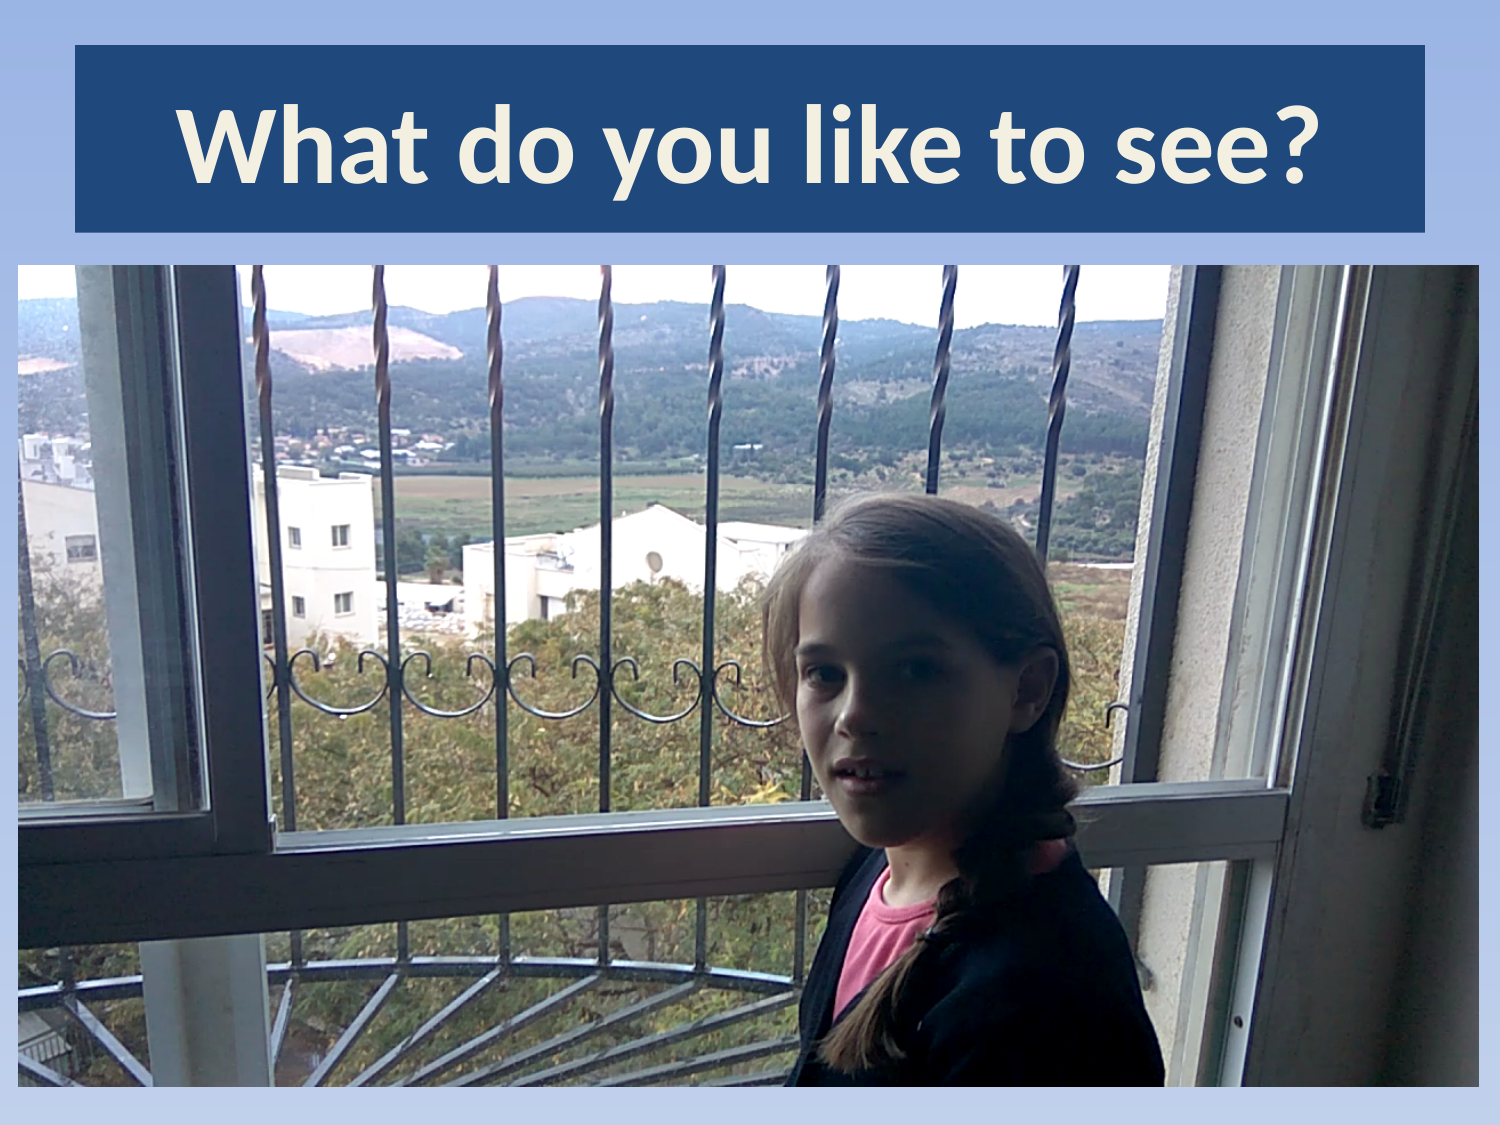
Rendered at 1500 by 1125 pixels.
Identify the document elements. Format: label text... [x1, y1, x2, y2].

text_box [17, 264, 1480, 1088]
title What do you like to see? [75, 45, 1425, 233]
